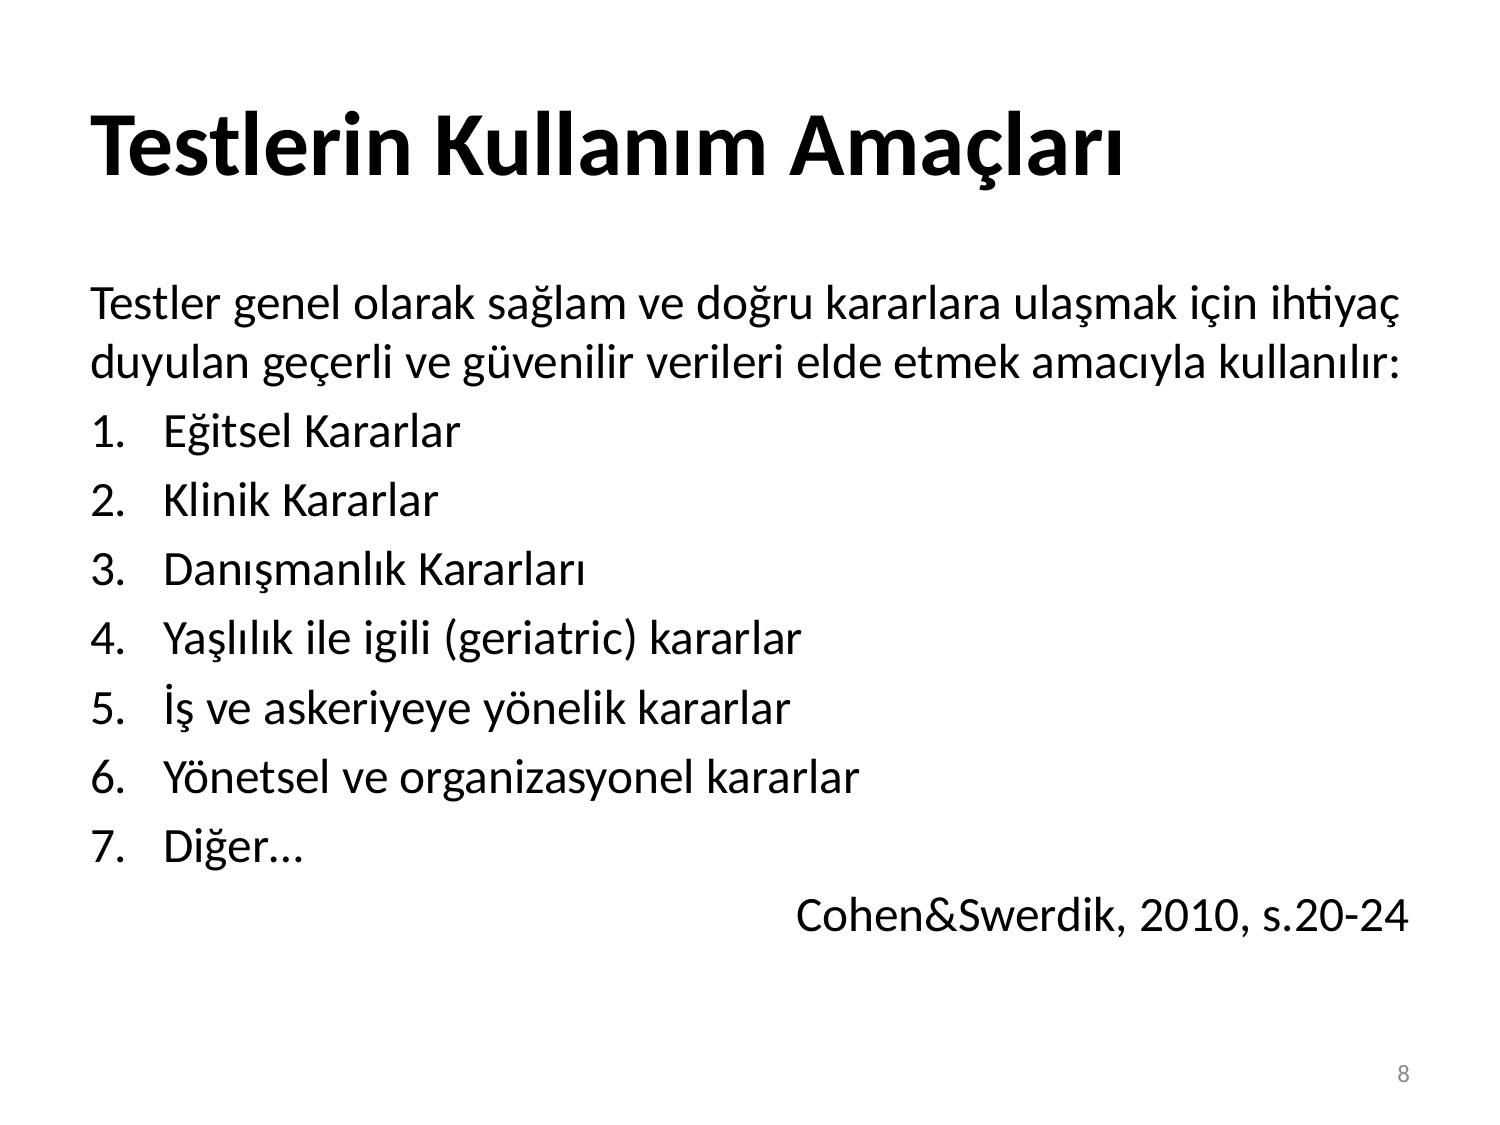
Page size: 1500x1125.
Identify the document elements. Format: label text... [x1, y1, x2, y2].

title Testlerin Kullanım Amaçları [75, 45, 1425, 233]
list Testler genel olarak sağlam ve doğru kararlara ulaşmak için ihtiyaç duyulan geçerli ve güvenilir verileri elde etmek amacıyla kullanılır: Eğitsel Kararlar Klinik Kararlar Danışmanlık Kararları Yaşlılık ile igili (geriatric) kararlar İş ve askeriyeye yönelik kararlar Yönetsel ve organizasyonel kararlar Diğer… Cohen&Swerdik, 2010, s.20-24 [75, 262, 1425, 1005]
slide_number 8 [1074, 1042, 1425, 1103]
